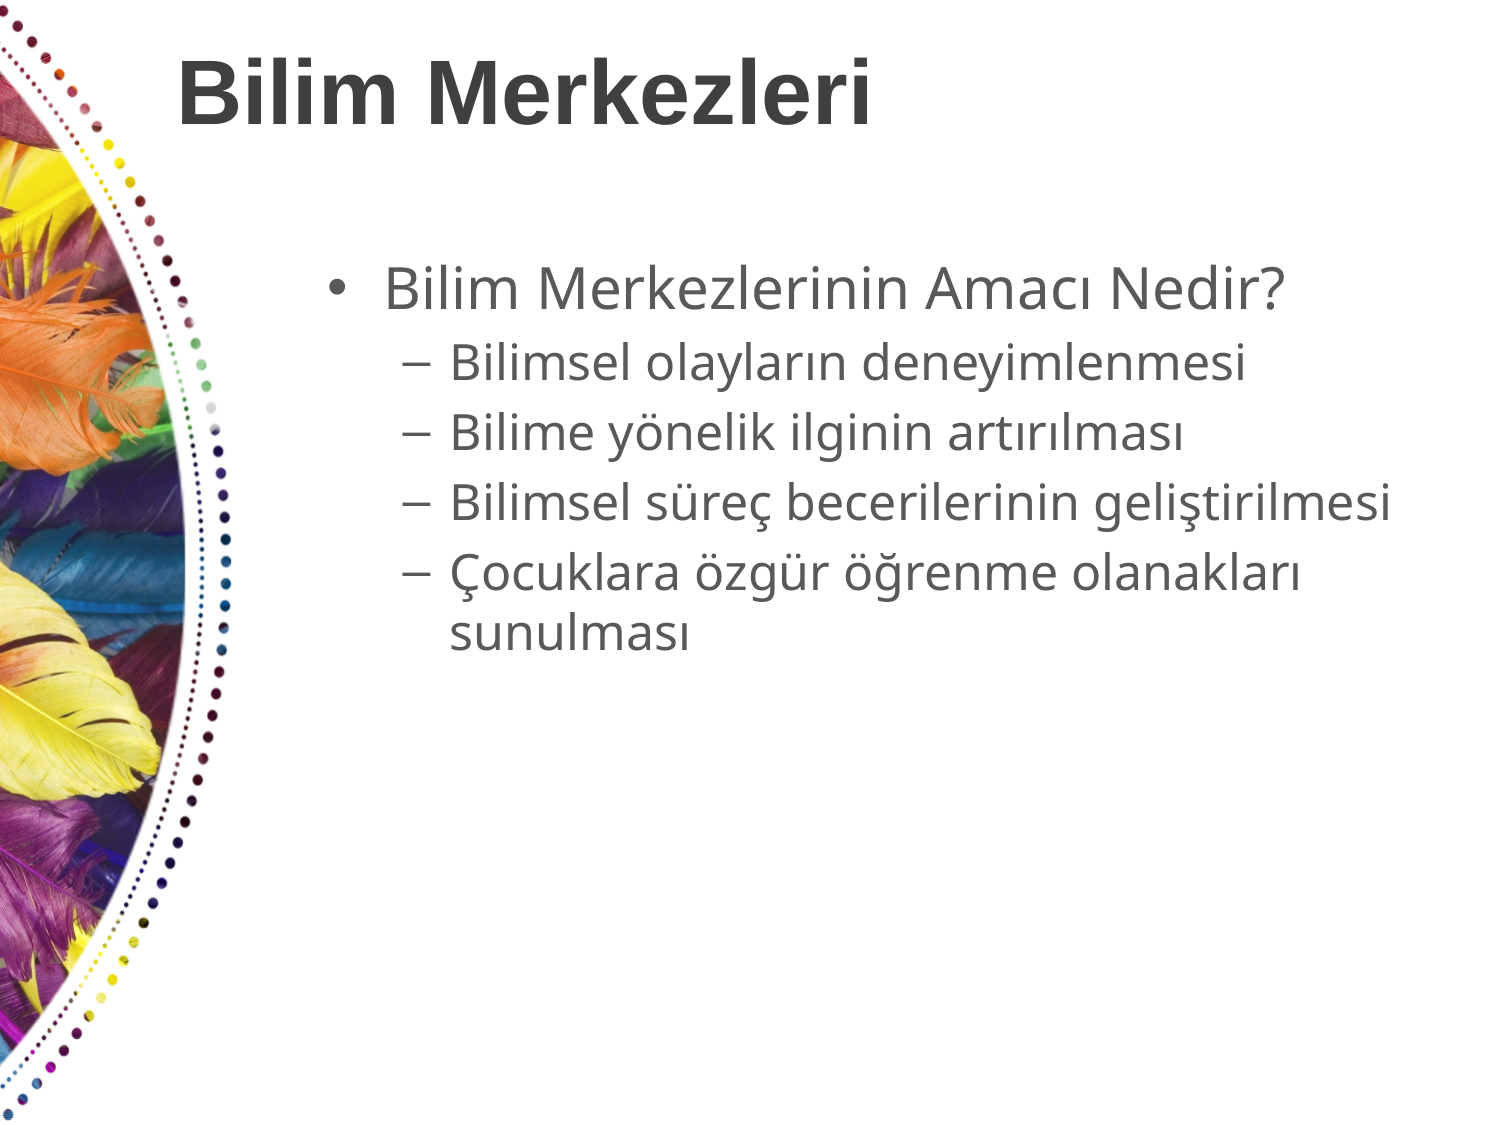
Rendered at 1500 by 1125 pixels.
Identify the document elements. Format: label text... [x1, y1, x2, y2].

list Bilim Merkezlerinin Amacı Nedir? Bilimsel olayların deneyimlenmesi Bilime yönelik ilginin artırılması Bilimsel süreç becerilerinin geliştirilmesi Çocuklara özgür öğrenme olanakları sunulması [312, 243, 1425, 986]
title Bilim Merkezleri [135, 0, 1500, 176]
picture [0, 0, 1500, 1125]
